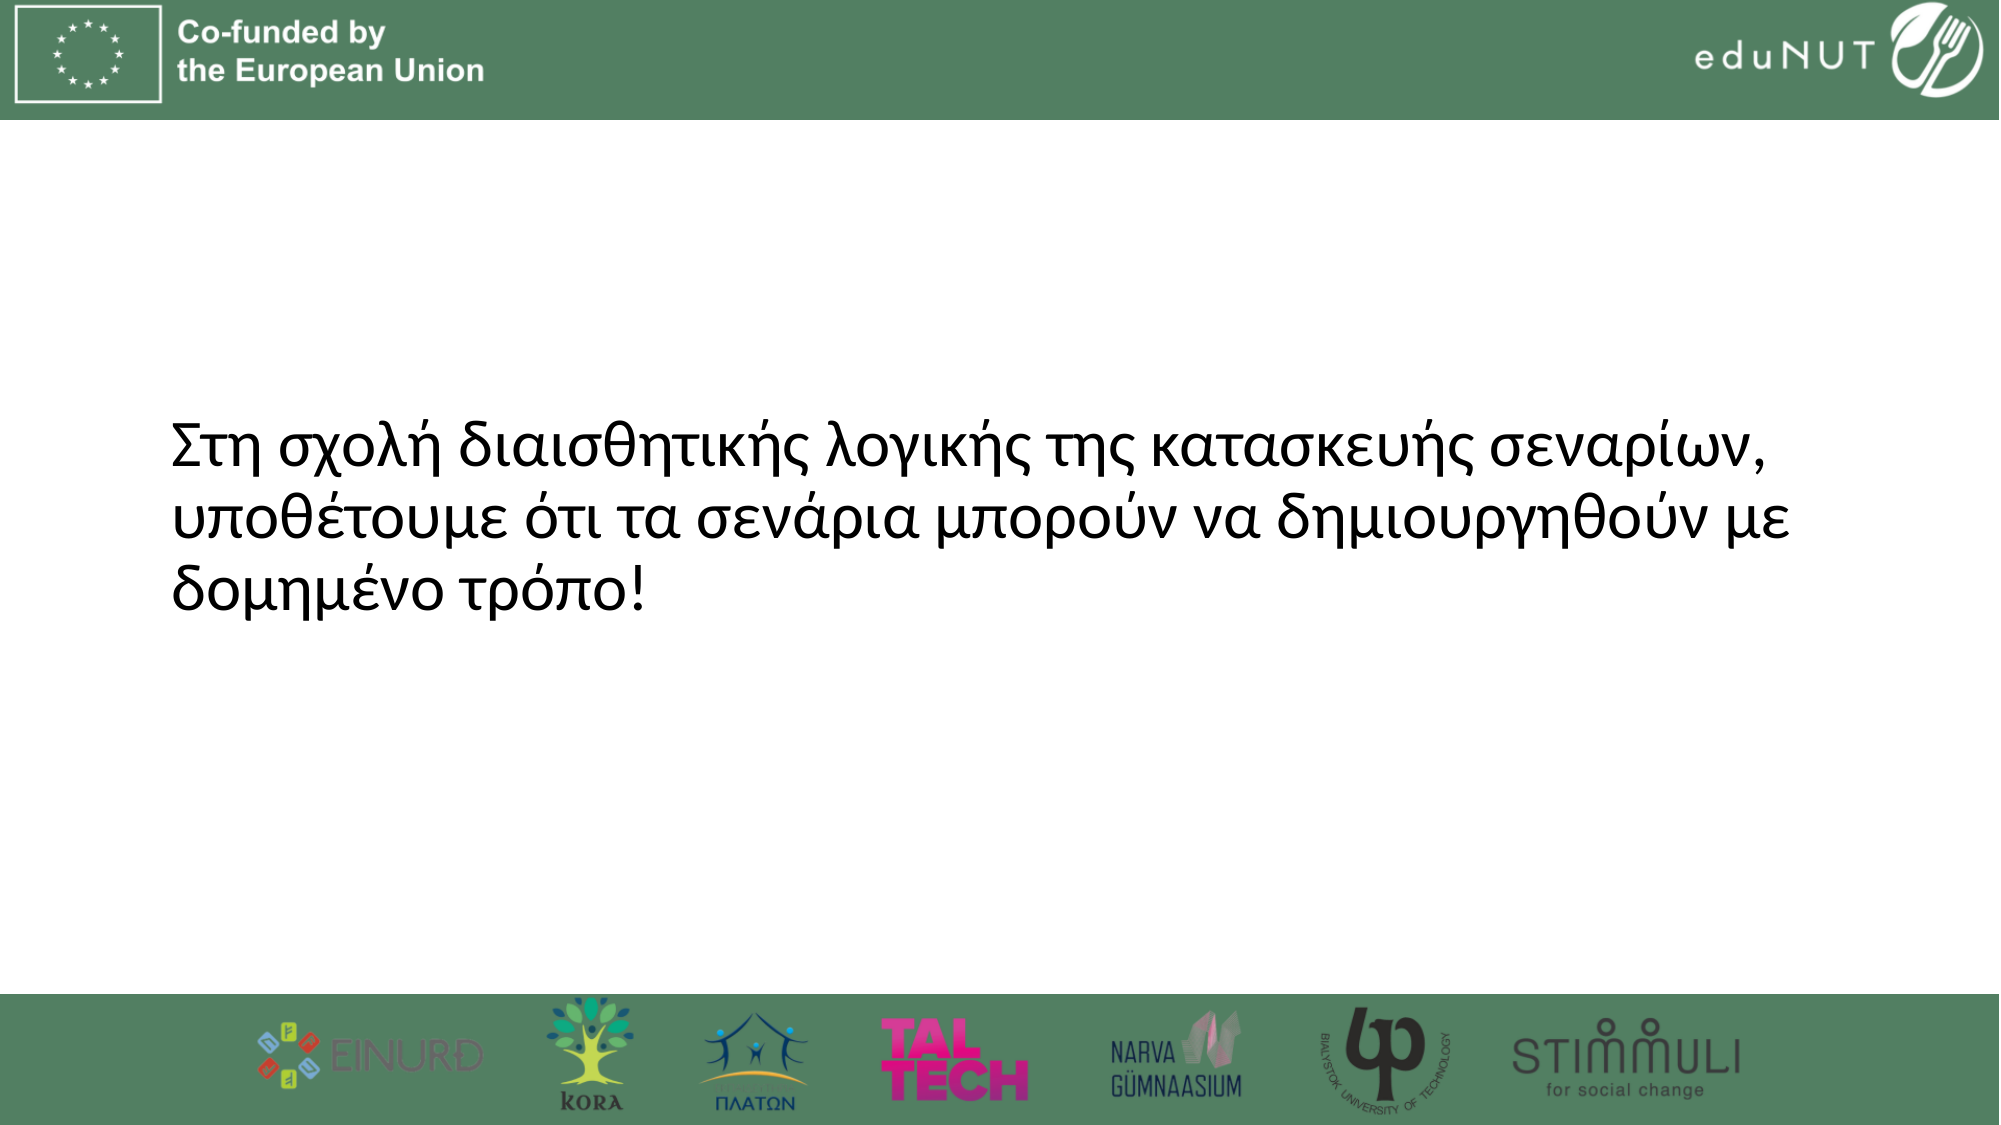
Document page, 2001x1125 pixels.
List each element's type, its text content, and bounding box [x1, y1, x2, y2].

list Στη σχολή διαισθητικής λογικής της κατασκευής σεναρίων, υποθέτουμε ότι τα σενάρια μπορούν να δημιουργηθούν με δομημένο τρόπο! [137, 401, 1863, 1057]
picture [0, 994, 1999, 1125]
picture [0, 0, 1999, 120]
